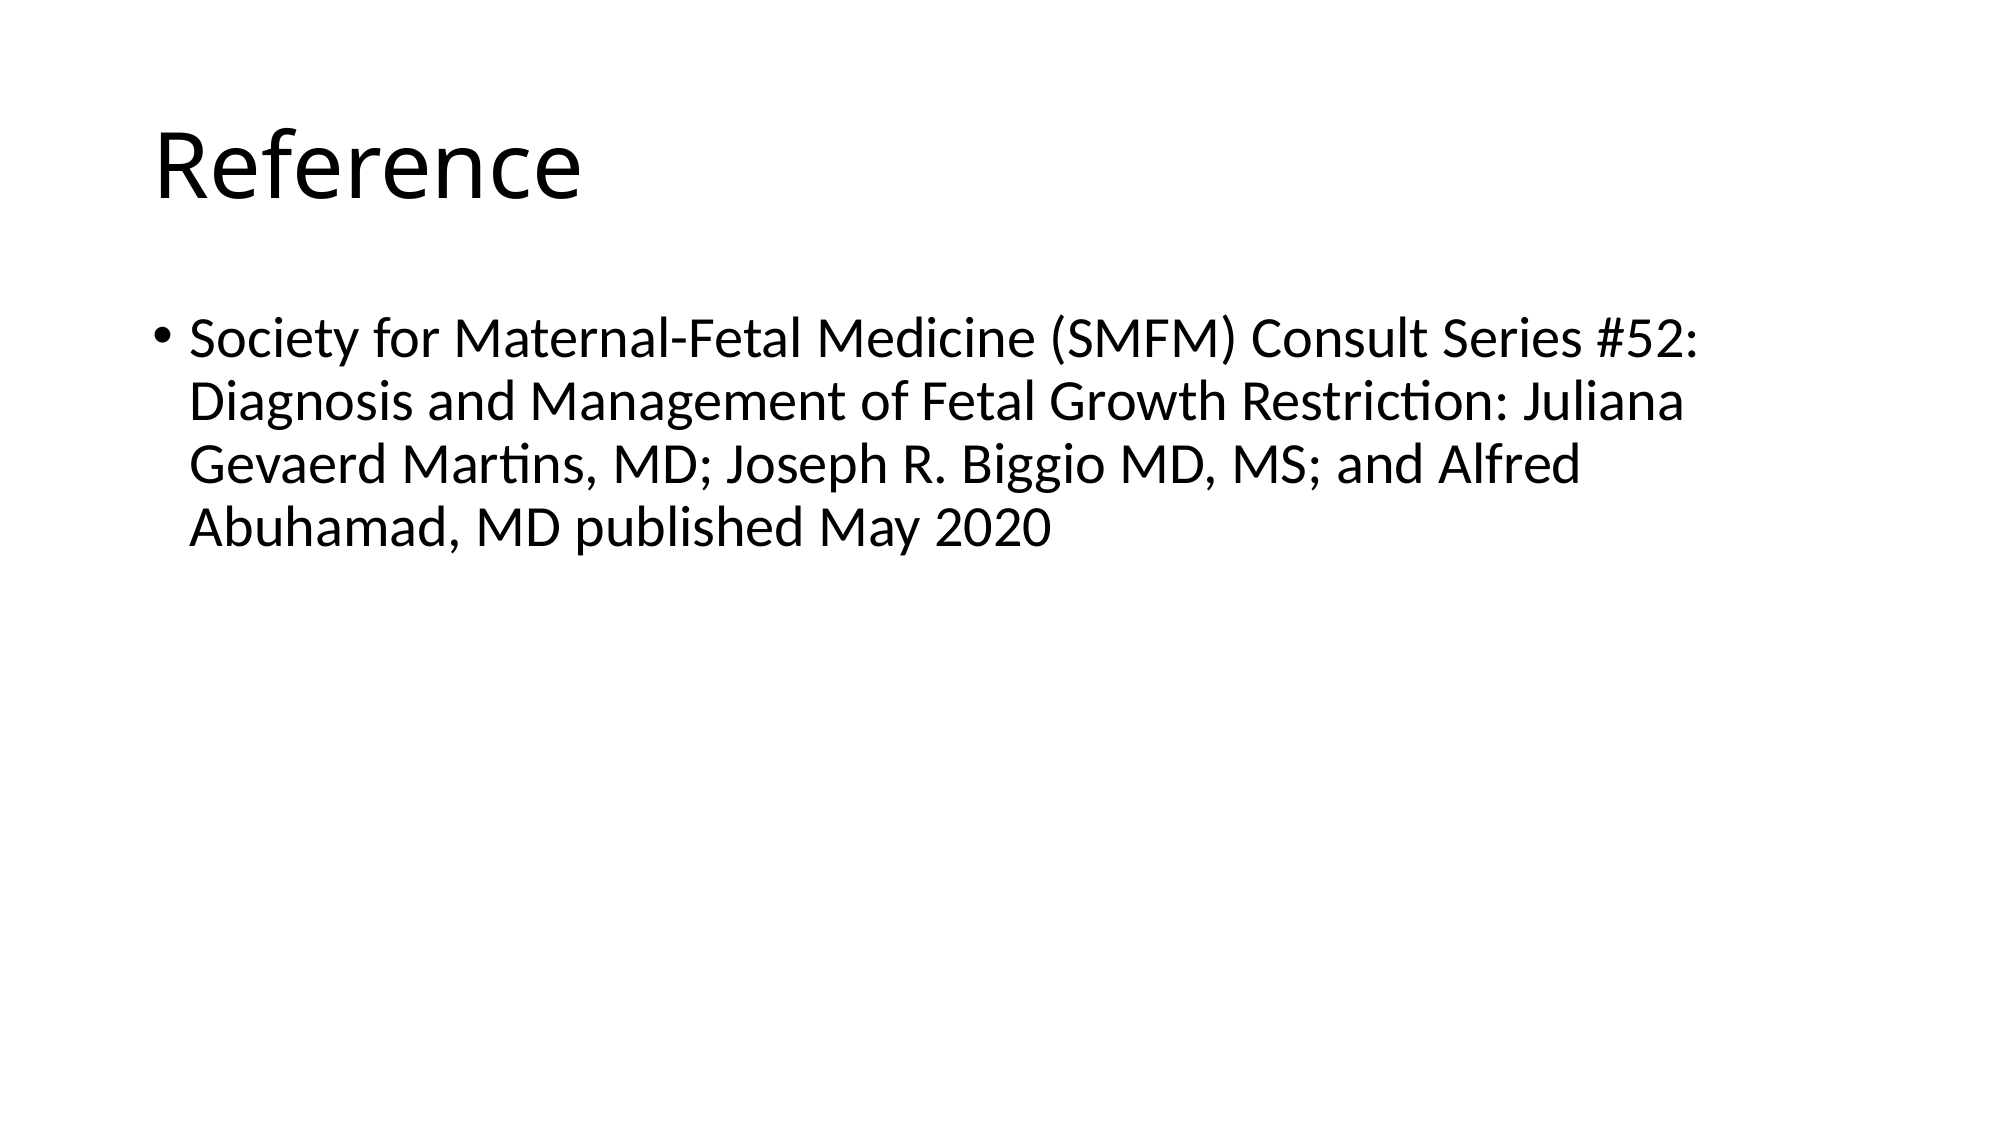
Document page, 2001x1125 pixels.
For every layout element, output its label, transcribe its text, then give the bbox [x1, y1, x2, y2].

title Reference [137, 59, 1863, 278]
list Society for Maternal-Fetal Medicine (SMFM) Consult Series #52: Diagnosis and Management of Fetal Growth Restriction: Juliana Gevaerd Martins, MD; Joseph R. Biggio MD, MS; and Alfred Abuhamad, MD published May 2020 [137, 299, 1863, 1014]
